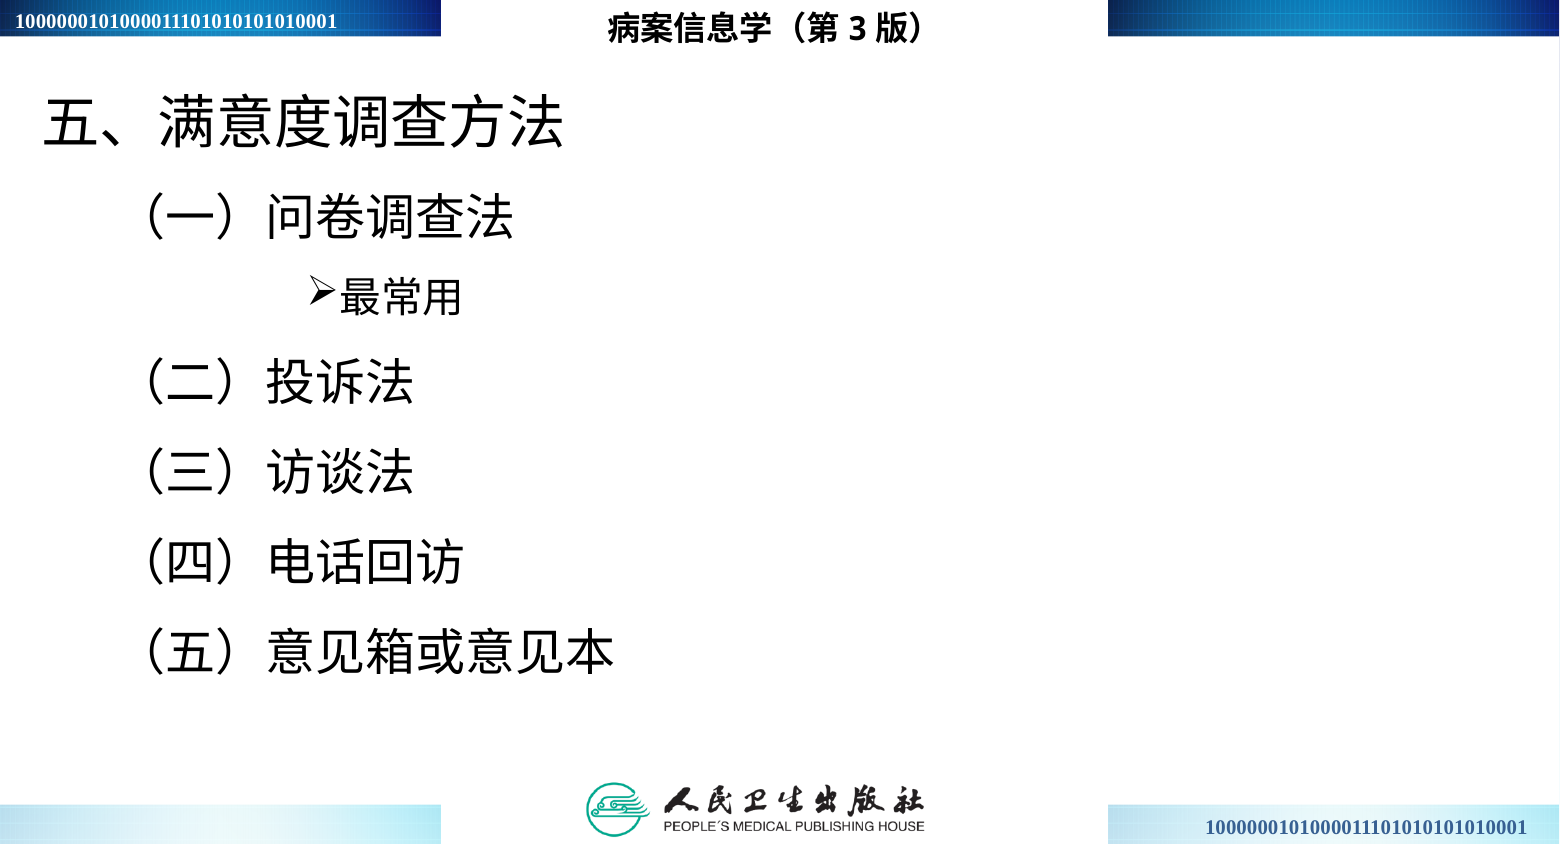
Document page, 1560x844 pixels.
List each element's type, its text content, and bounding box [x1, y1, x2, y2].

text_box 病案信息学（第3版） [440, 0, 1109, 43]
picture [0, 0, 440, 36]
picture [565, 772, 945, 844]
text_box 五、满意度调查方法 （一）问卷调查法 最常用 （二）投诉法 （三）访谈法 （四）电话回访 （五）意见箱或意见本 [26, 43, 1532, 688]
picture [0, 805, 441, 844]
picture [1109, 0, 1560, 36]
picture [1108, 805, 1560, 844]
